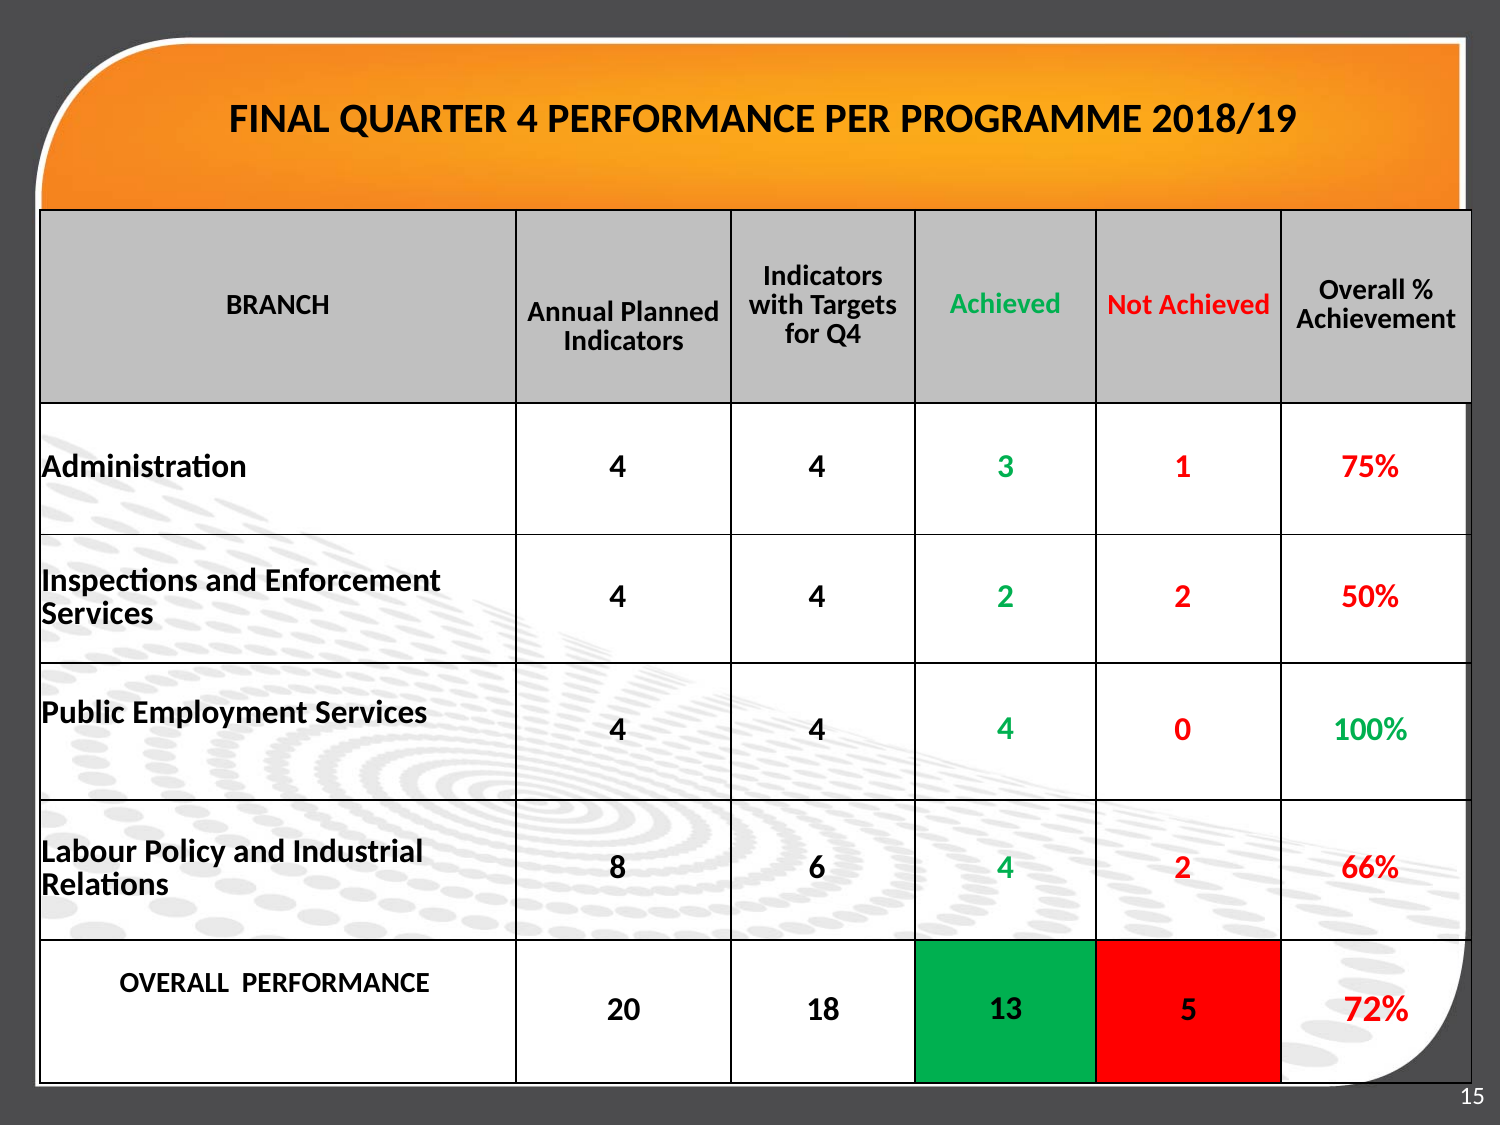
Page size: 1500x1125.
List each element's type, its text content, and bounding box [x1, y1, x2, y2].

table_header Annual Planned Indicators [517, 211, 730, 402]
table_cell Public Employment Services [41, 664, 515, 799]
table_cell OVERALL PERFORMANCE [41, 941, 515, 1082]
table_cell 18 [732, 941, 914, 1082]
table_cell 3 [916, 404, 1095, 534]
table_cell Administration [41, 404, 515, 534]
table_cell 4 [517, 404, 730, 534]
table_cell 4 [732, 404, 914, 534]
table_header Overall % Achievement [1282, 211, 1471, 402]
table_cell 4 [916, 801, 1095, 939]
title FINAL QUARTER 4 PERFORMANCE PER PROGRAMME 2018/19 [88, 22, 1439, 209]
table_cell 1 [1097, 404, 1280, 534]
table_cell 75% [1282, 404, 1471, 534]
table_cell 4 [916, 664, 1095, 799]
table_cell 4 [732, 535, 914, 662]
table_header BRANCH [41, 211, 515, 402]
table_cell 6 [732, 801, 914, 939]
picture [0, 0, 1500, 1125]
table_header Not Achieved [1097, 211, 1280, 402]
table_cell 13 [916, 941, 1095, 1082]
table_cell 20 [517, 941, 730, 1082]
table_header Indicators with Targets for Q4 [732, 211, 914, 402]
table_cell 0 [1097, 664, 1280, 799]
table_cell 100% [1282, 664, 1471, 799]
table_cell 72% [1282, 941, 1471, 1082]
table_cell Labour Policy and Industrial Relations [41, 801, 515, 939]
table_cell 2 [1097, 801, 1280, 939]
slide_number 15 [1105, 1065, 1500, 1125]
table_cell 4 [517, 664, 730, 799]
table_cell 4 [517, 535, 730, 662]
table_cell 2 [1097, 535, 1280, 662]
table_cell Inspections and Enforcement Services [41, 535, 515, 662]
table_cell 50% [1282, 535, 1471, 662]
table_header Achieved [916, 211, 1095, 402]
table_cell 8 [517, 801, 730, 939]
table_cell 66% [1282, 801, 1471, 939]
table_cell 2 [916, 535, 1095, 662]
table_cell 4 [732, 664, 914, 799]
table_cell 5 [1097, 941, 1280, 1082]
